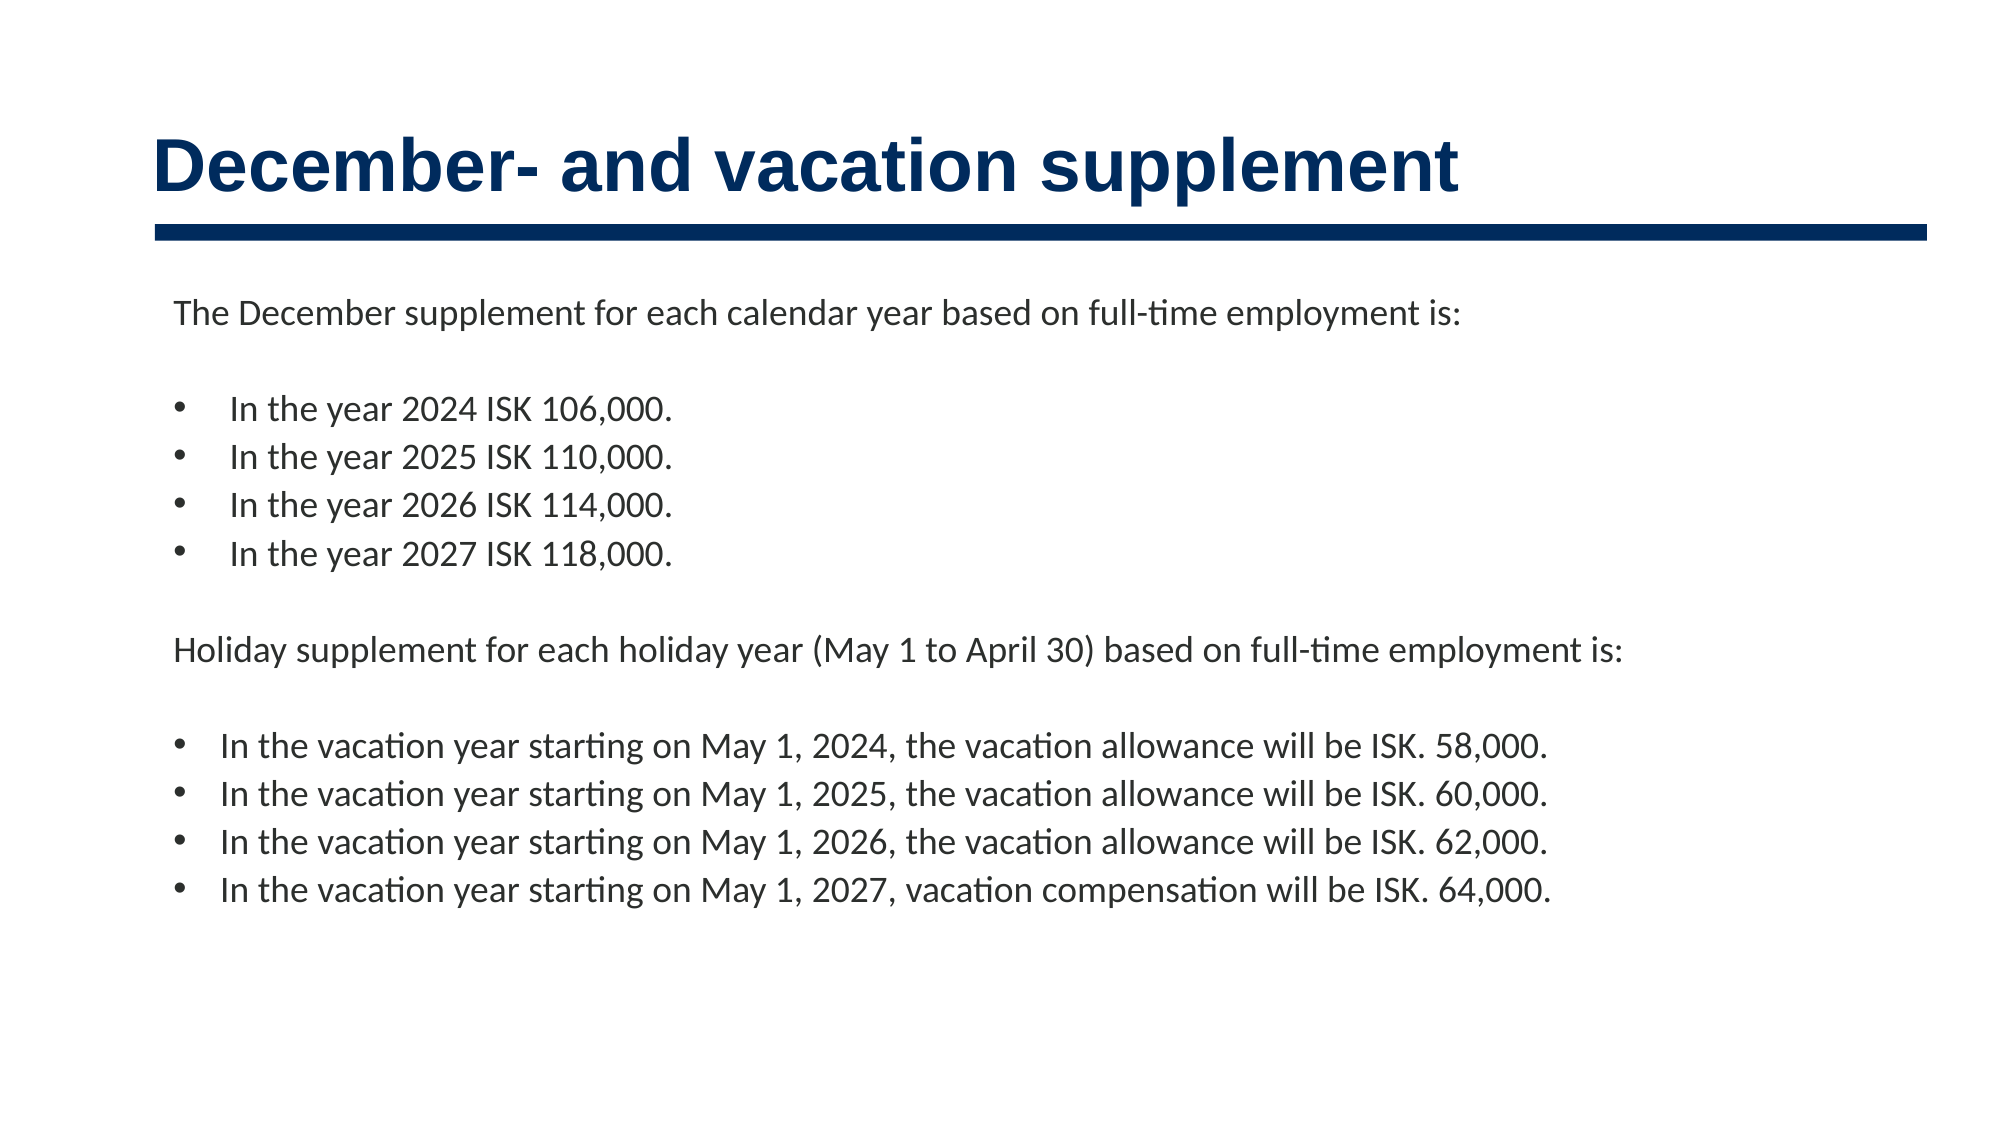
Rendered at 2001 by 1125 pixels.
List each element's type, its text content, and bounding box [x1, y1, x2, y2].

text_box The December supplement for each calendar year based on full-time employment is: In the year 2024 ISK 106,000. In the year 2025 ISK 110,000. In the year 2026 ISK 114,000. In the year 2027 ISK 118,000. Holiday supplement for each holiday year (May 1 to April 30) based on full-time employment is: In the vacation year starting on May 1, 2024, the vacation allowance will be ISK. 58,000. In the vacation year starting on May 1, 2025, the vacation allowance will be ISK. 60,000. In the vacation year starting on May 1, 2026, the vacation allowance will be ISK. 62,000. In the vacation year starting on May 1, 2027, vacation compensation will be ISK. 64,000. [158, 277, 1916, 918]
title December- and vacation supplement [137, 59, 1771, 216]
